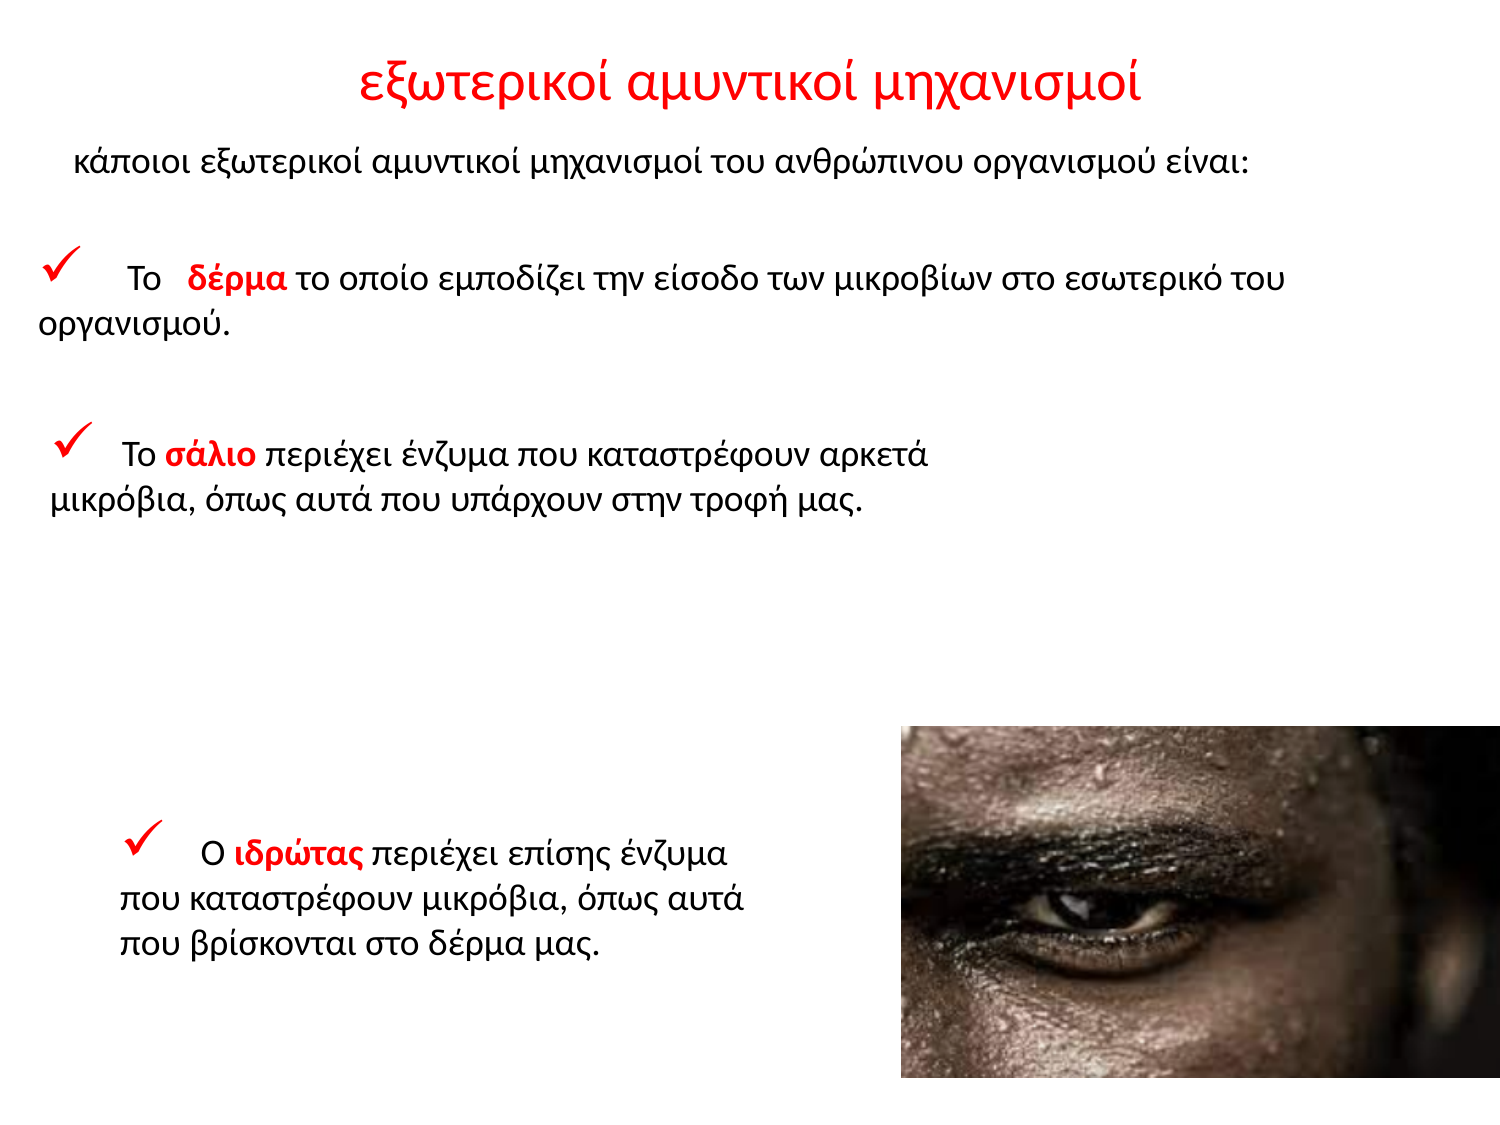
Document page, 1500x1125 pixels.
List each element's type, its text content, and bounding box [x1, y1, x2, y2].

text_box Ο ιδρώτας περιέχει επίσης ένζυμα που καταστρέφουν μικρόβια, όπως αυτά που βρίσκονται στο δέρμα μας. [105, 820, 774, 970]
text_box Το σάλιο περιέχει ένζυμα που καταστρέφουν αρκετά μικρόβια, όπως αυτά που υπάρχουν στην τροφή μας. [35, 421, 1043, 527]
text_box εξωτερικοί αμυντικοί μηχανισμοί [344, 35, 1158, 120]
picture [901, 726, 1500, 1079]
text_box κάποιοι εξωτερικοί αμυντικοί μηχανισμοί του ανθρώπινου οργανισμού είναι: [58, 128, 1418, 189]
text_box Το δέρμα το οποίο εμποδίζει την είσοδο των μικροβίων στο εσωτερικό του οργανισμού. [23, 246, 1383, 351]
